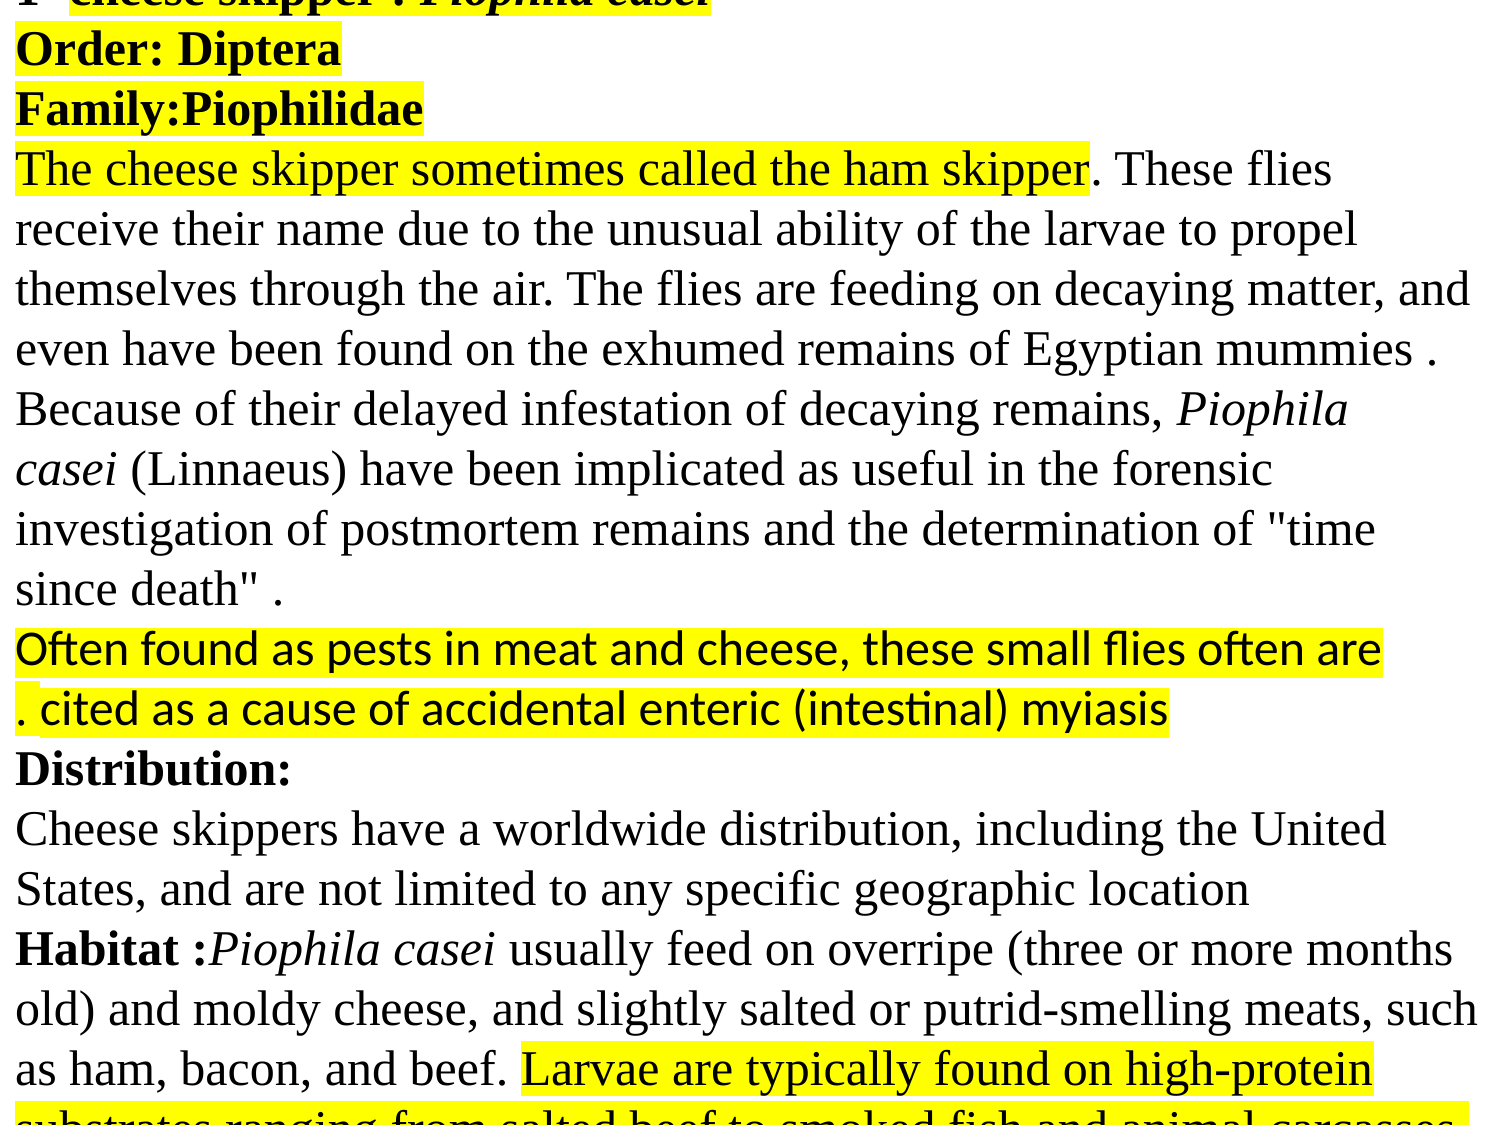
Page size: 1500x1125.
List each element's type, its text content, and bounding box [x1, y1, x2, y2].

text_box 1- cheese skipper : Piophila casei Order: Diptera Family:Piophilidae The cheese skipper sometimes called the ham skipper. These flies receive their name due to the unusual ability of the larvae to propel themselves through the air. The flies are feeding on decaying matter, and even have been found on the exhumed remains of Egyptian mummies . Because of their delayed infestation of decaying remains, Piophila casei (Linnaeus) have been implicated as useful in the forensic investigation of postmortem remains and the determination of "time since death" . Often found as pests in meat and cheese, these small flies often are cited as a cause of accidental enteric (intestinal) myiasis . Distribution: Cheese skippers have a worldwide distribution, including the United States, and are not limited to any specific geographic location Habitat :Piophila casei usually feed on overripe (three or more months old) and moldy cheese, and slightly salted or putrid-smelling meats, such as ham, bacon, and beef. Larvae are typically found on high-protein substrates ranging from salted beef to smoked fish and animal carcasses. [0, 0, 1500, 1125]
